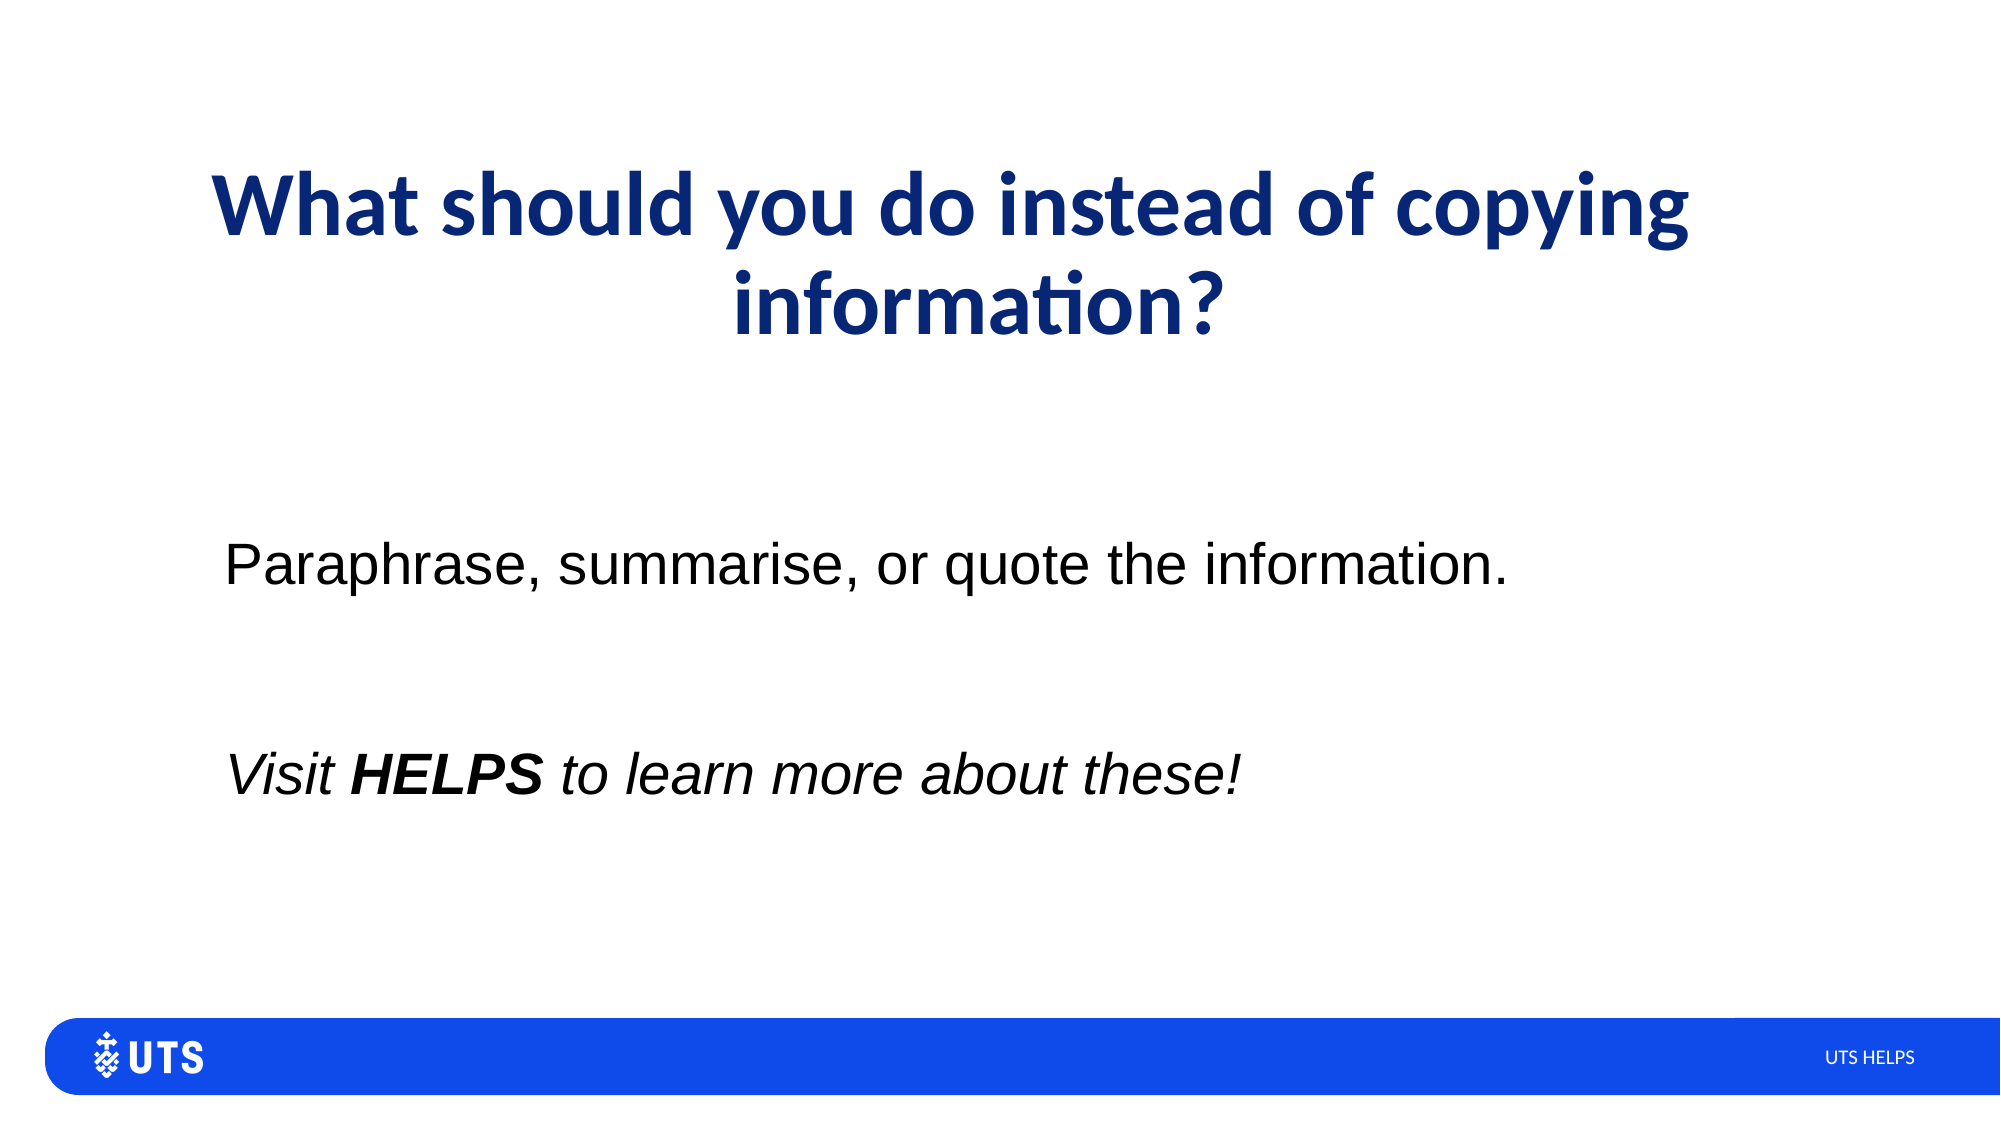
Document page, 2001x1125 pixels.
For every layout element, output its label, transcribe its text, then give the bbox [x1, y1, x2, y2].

footer UTS HELPS [1043, 1026, 1930, 1086]
picture [94, 1031, 203, 1078]
title What should you do instead of copying information? [104, 148, 1799, 369]
text_box Paraphrase, summarise, or quote the information. Visit HELPS to learn more about these! [210, 484, 1694, 919]
